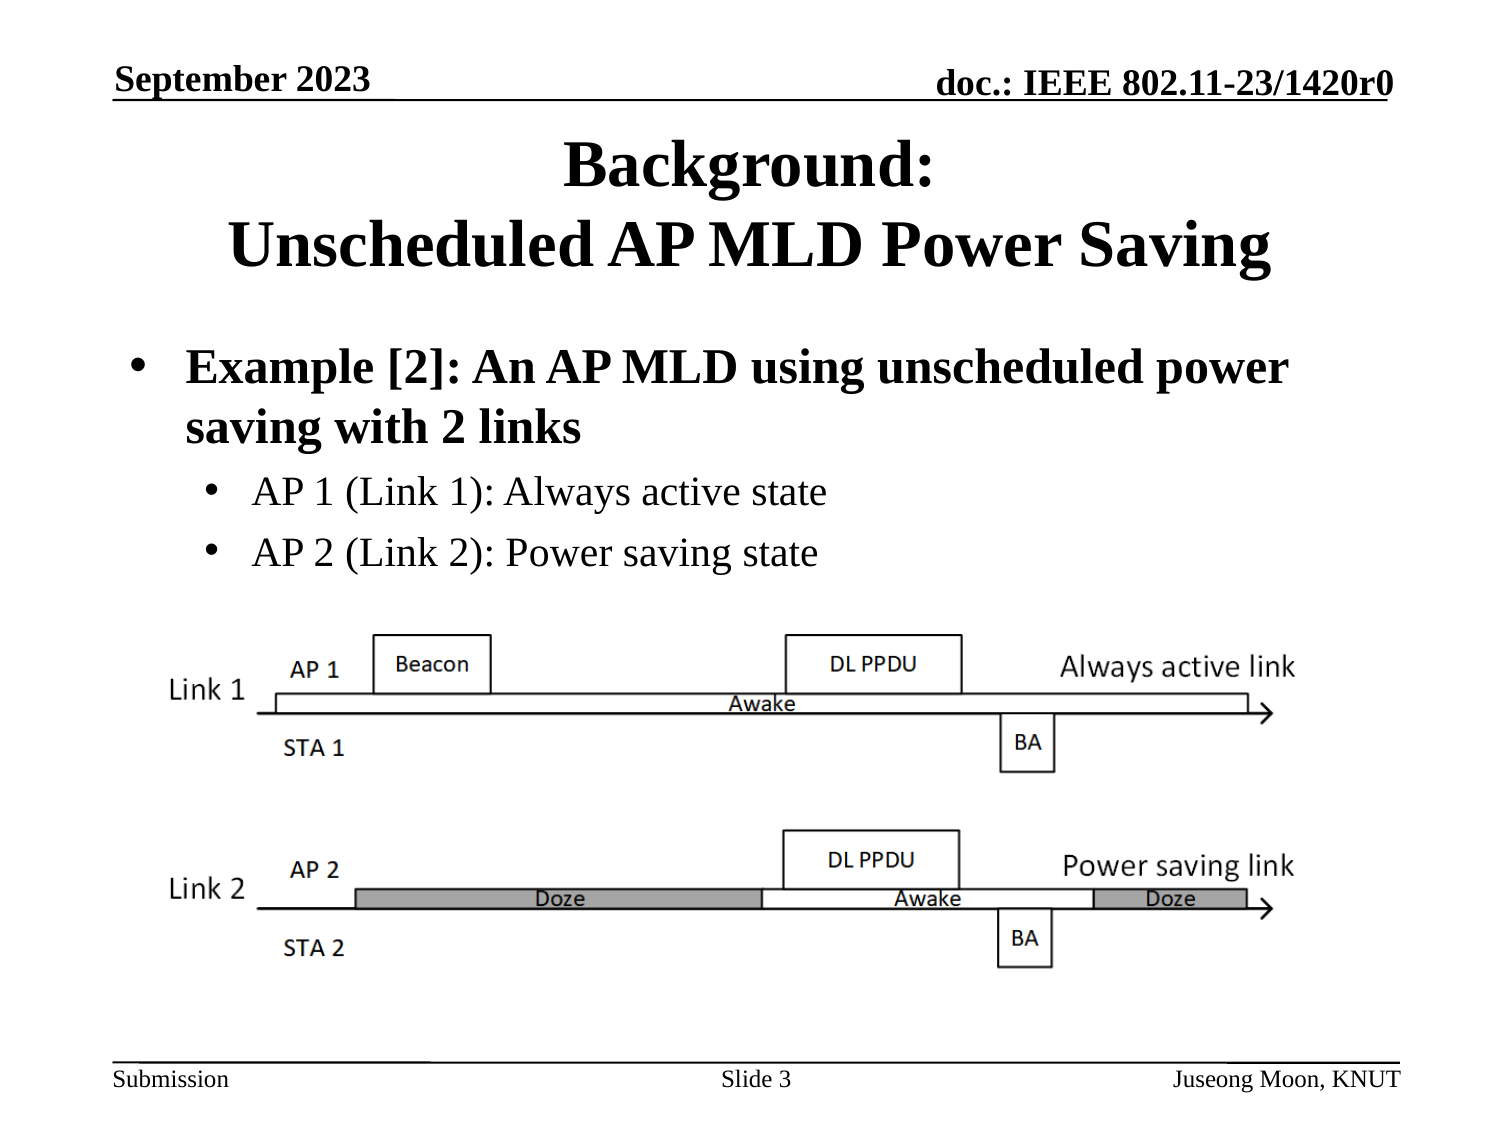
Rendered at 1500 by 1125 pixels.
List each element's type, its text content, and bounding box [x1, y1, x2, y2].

picture [147, 633, 1317, 978]
slide_number Slide 3 [712, 1061, 800, 1123]
title Background: Unscheduled AP MLD Power Saving [112, 112, 1388, 288]
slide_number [114, 54, 423, 100]
footer Juseong Moon, KNUT [878, 1061, 1402, 1093]
list Example [2]: An AP MLD using unscheduled power saving with 2 links AP 1 (Link 1): Always active state AP 2 (Link 2): Power saving state [114, 326, 1390, 1002]
